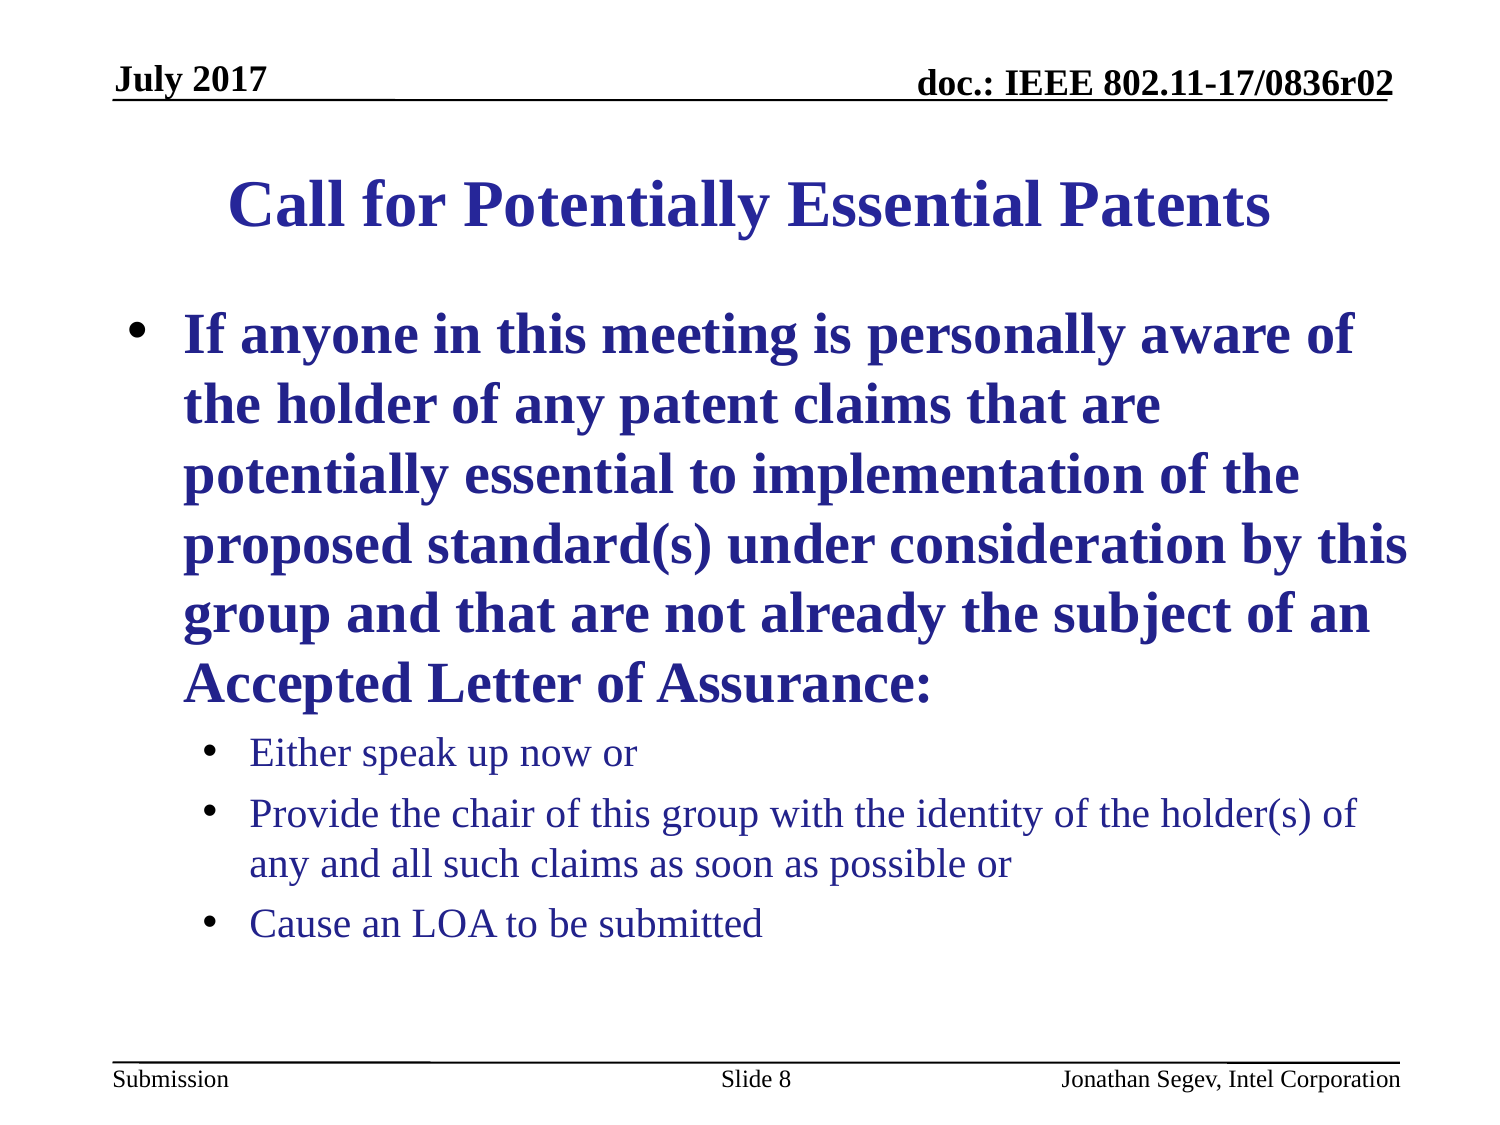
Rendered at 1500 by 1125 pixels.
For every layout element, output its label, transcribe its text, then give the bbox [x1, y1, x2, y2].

title Call for Potentially Essential Patents [112, 112, 1388, 287]
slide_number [114, 54, 423, 100]
text_box If anyone in this meeting is personally aware of the holder of any patent claims that are potentially essential to implementation of the proposed standard(s) under consideration by this group and that are not already the subject of an Accepted Letter of Assurance: Either speak up now or Provide the chair of this group with the identity of the holder(s) of any and all such claims as soon as possible or Cause an LOA to be submitted [112, 287, 1438, 1063]
slide_number Slide 8 [712, 1063, 800, 1123]
footer Jonathan Segev, Intel Corporation [878, 1063, 1402, 1093]
